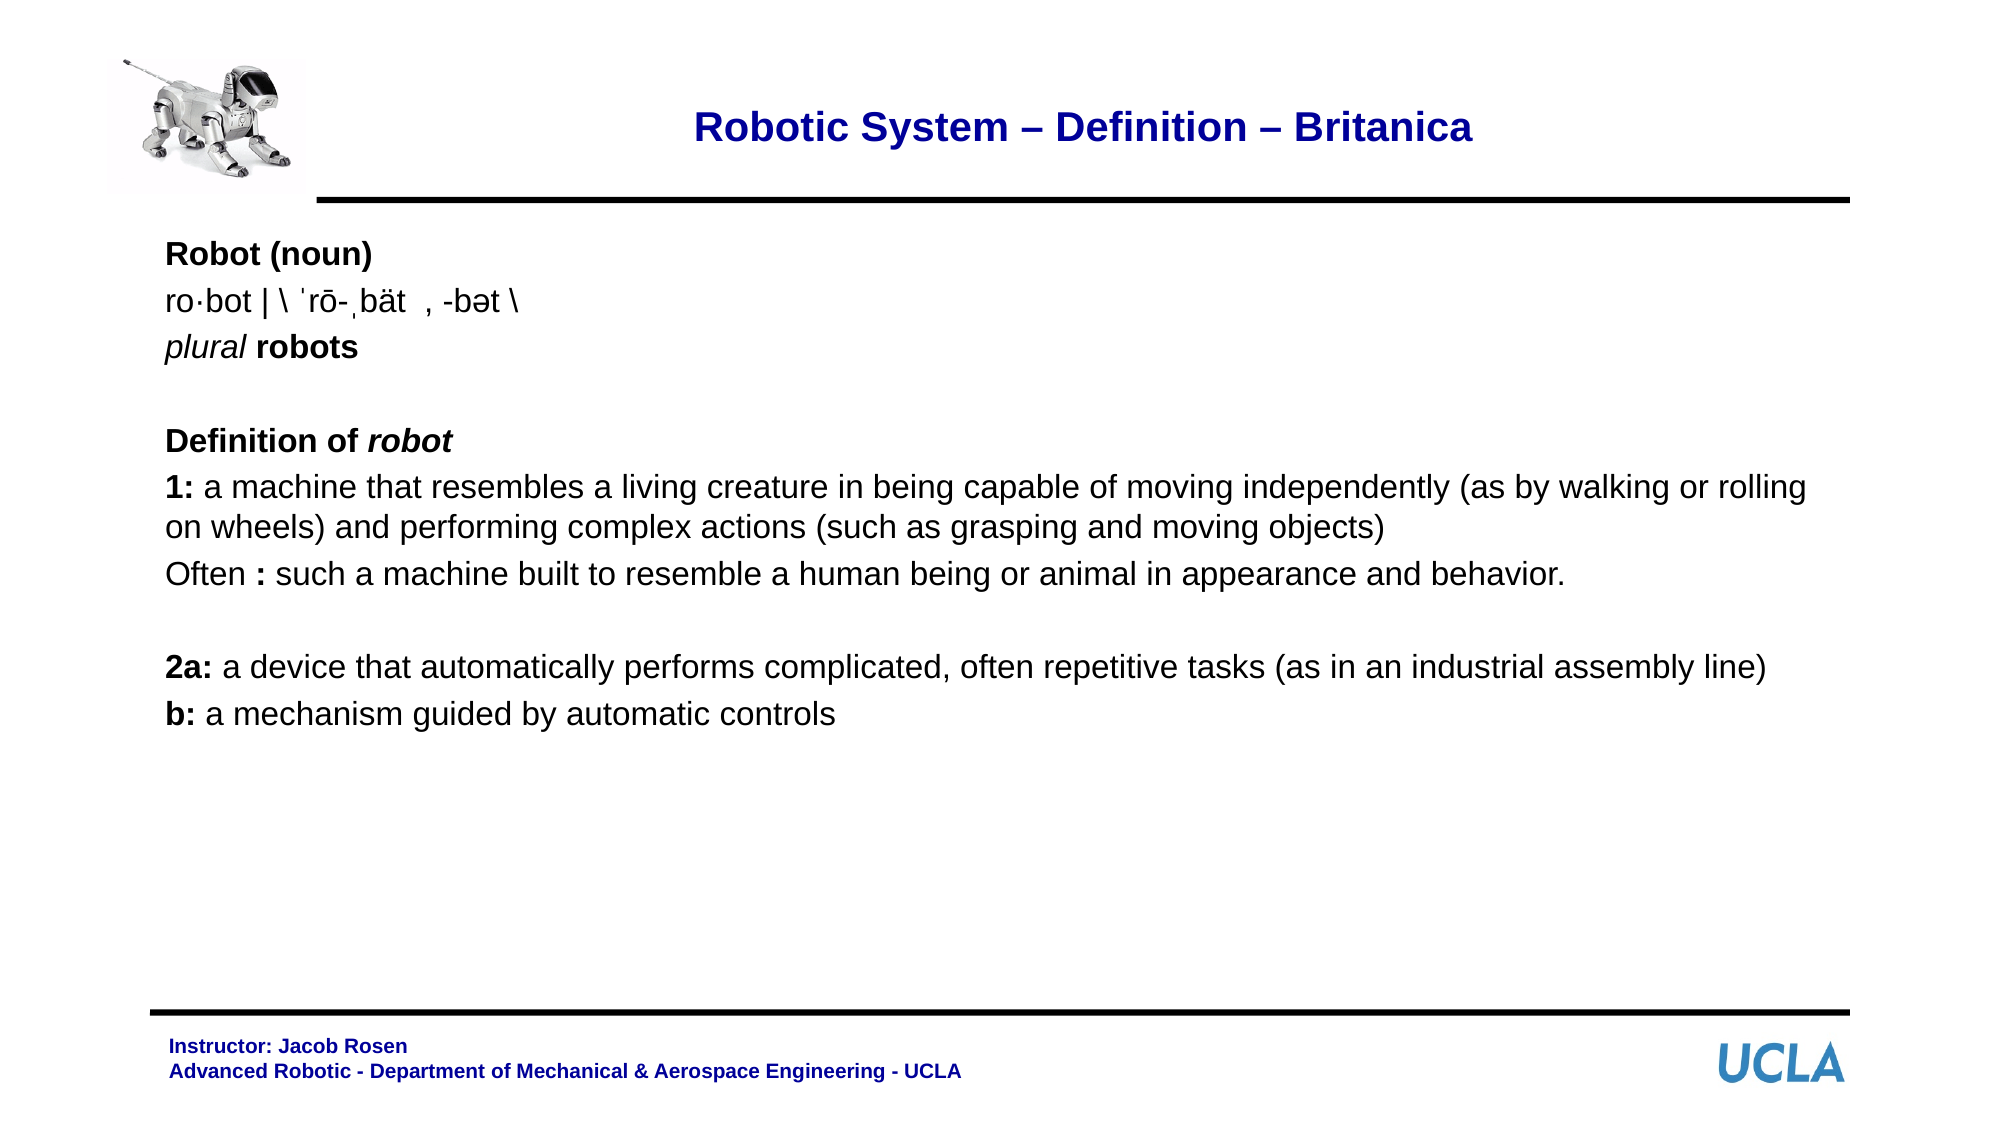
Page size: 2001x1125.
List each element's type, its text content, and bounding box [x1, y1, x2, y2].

picture [107, 59, 306, 194]
footer Instructor: Jacob Rosen Advanced Robotic - Department of Mechanical & Aerospace Engineering - UCLA [153, 1025, 1638, 1088]
picture [1696, 1021, 1866, 1103]
title Robotic System – Definition – Britanica [316, 62, 1850, 188]
list Robot (noun) ro·​bot | \ ˈrō-ˌbät , -bət \ plural robots Definition of robot 1: a machine that resembles a living creature in being capable of moving independently (as by walking or rolling on wheels) and performing complex actions (such as grasping and moving objects) Often : such a machine built to resemble a human being or animal in appearance and behavior. 2a: a device that automatically performs complicated, often repetitive tasks (as in an industrial assembly line) b: a mechanism guided by automatic controls [150, 224, 1850, 1000]
